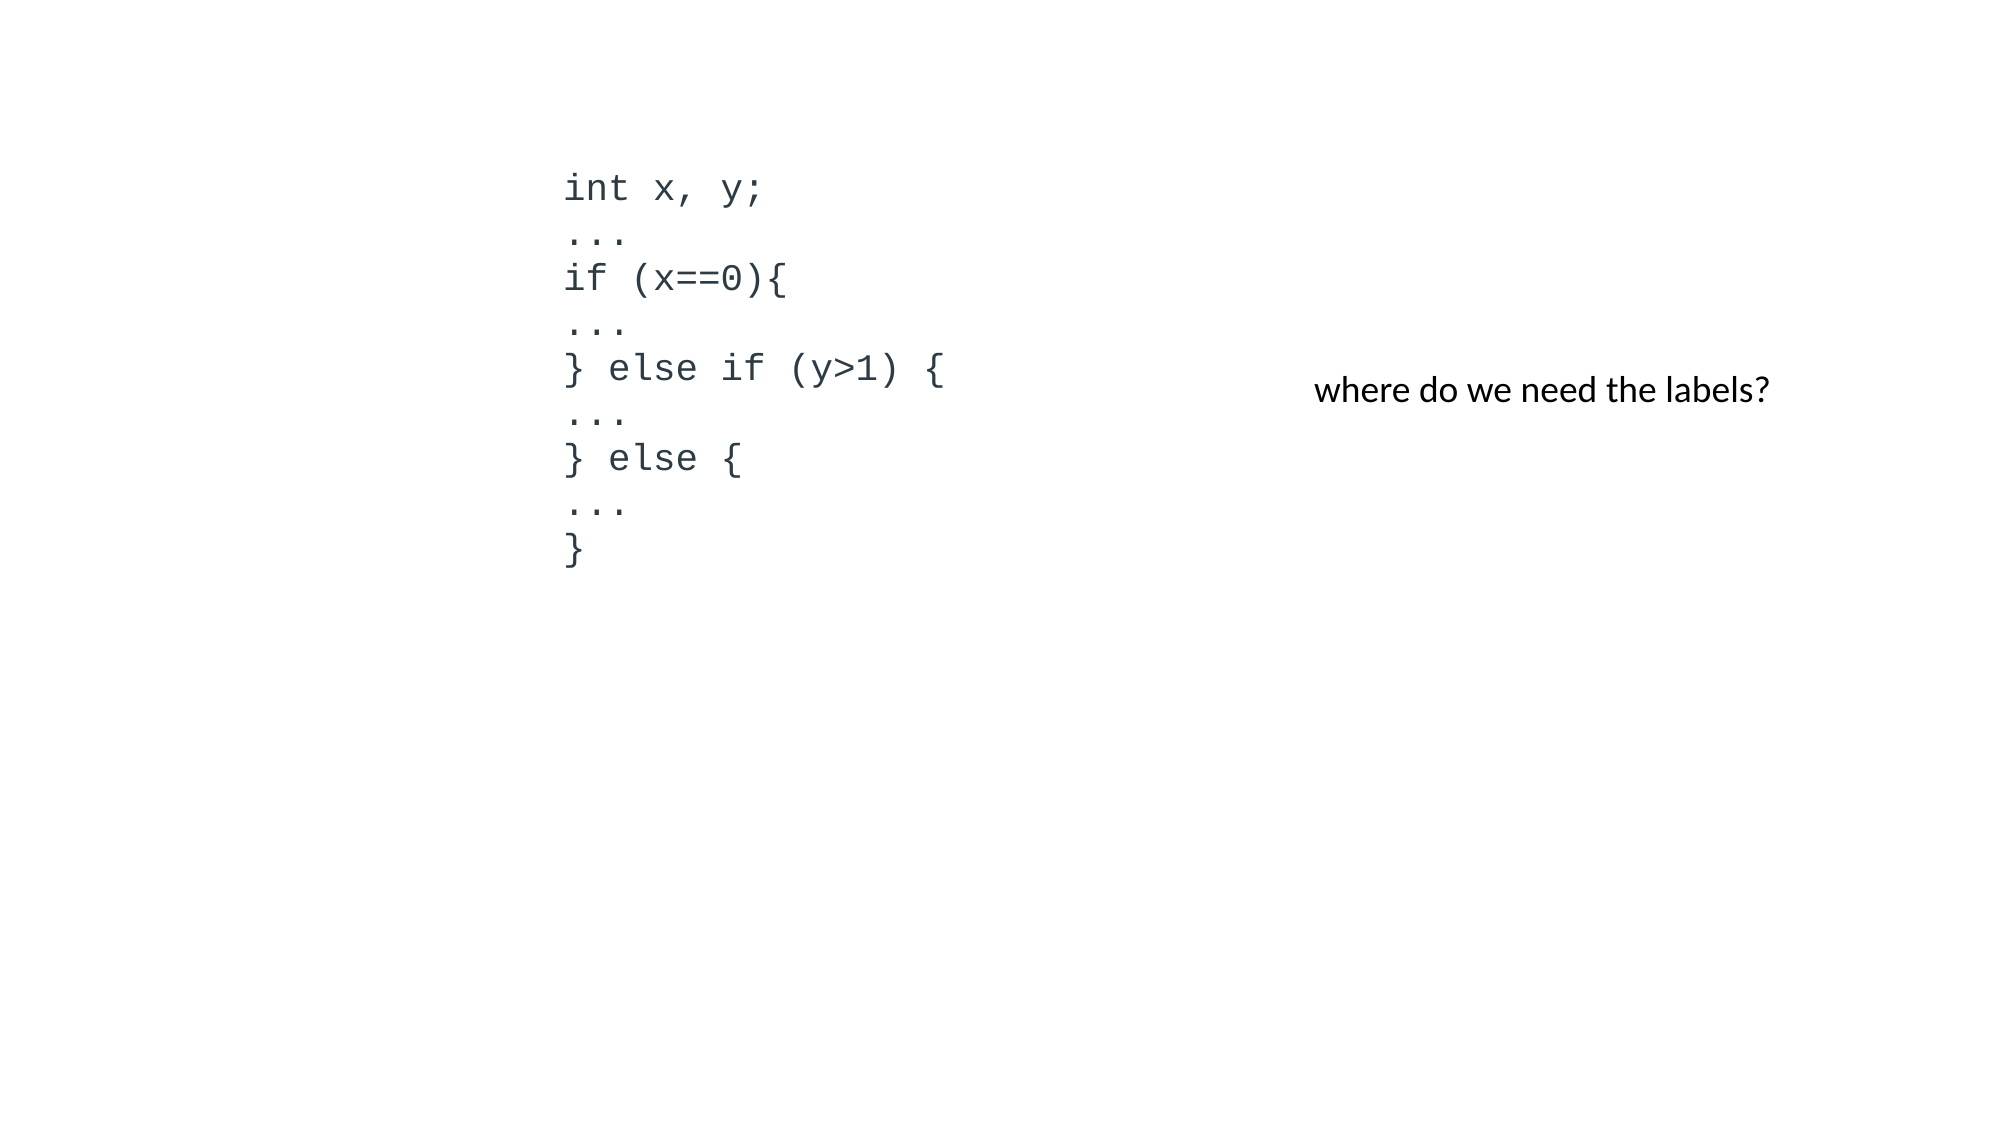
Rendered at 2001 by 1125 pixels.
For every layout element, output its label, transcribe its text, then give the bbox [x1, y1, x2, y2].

text_box int x, y; ... if (x==0){ ... } else if (y>1) { ... } else { ... } [548, 156, 1097, 576]
text_box where do we need the labels? [1299, 357, 1787, 418]
